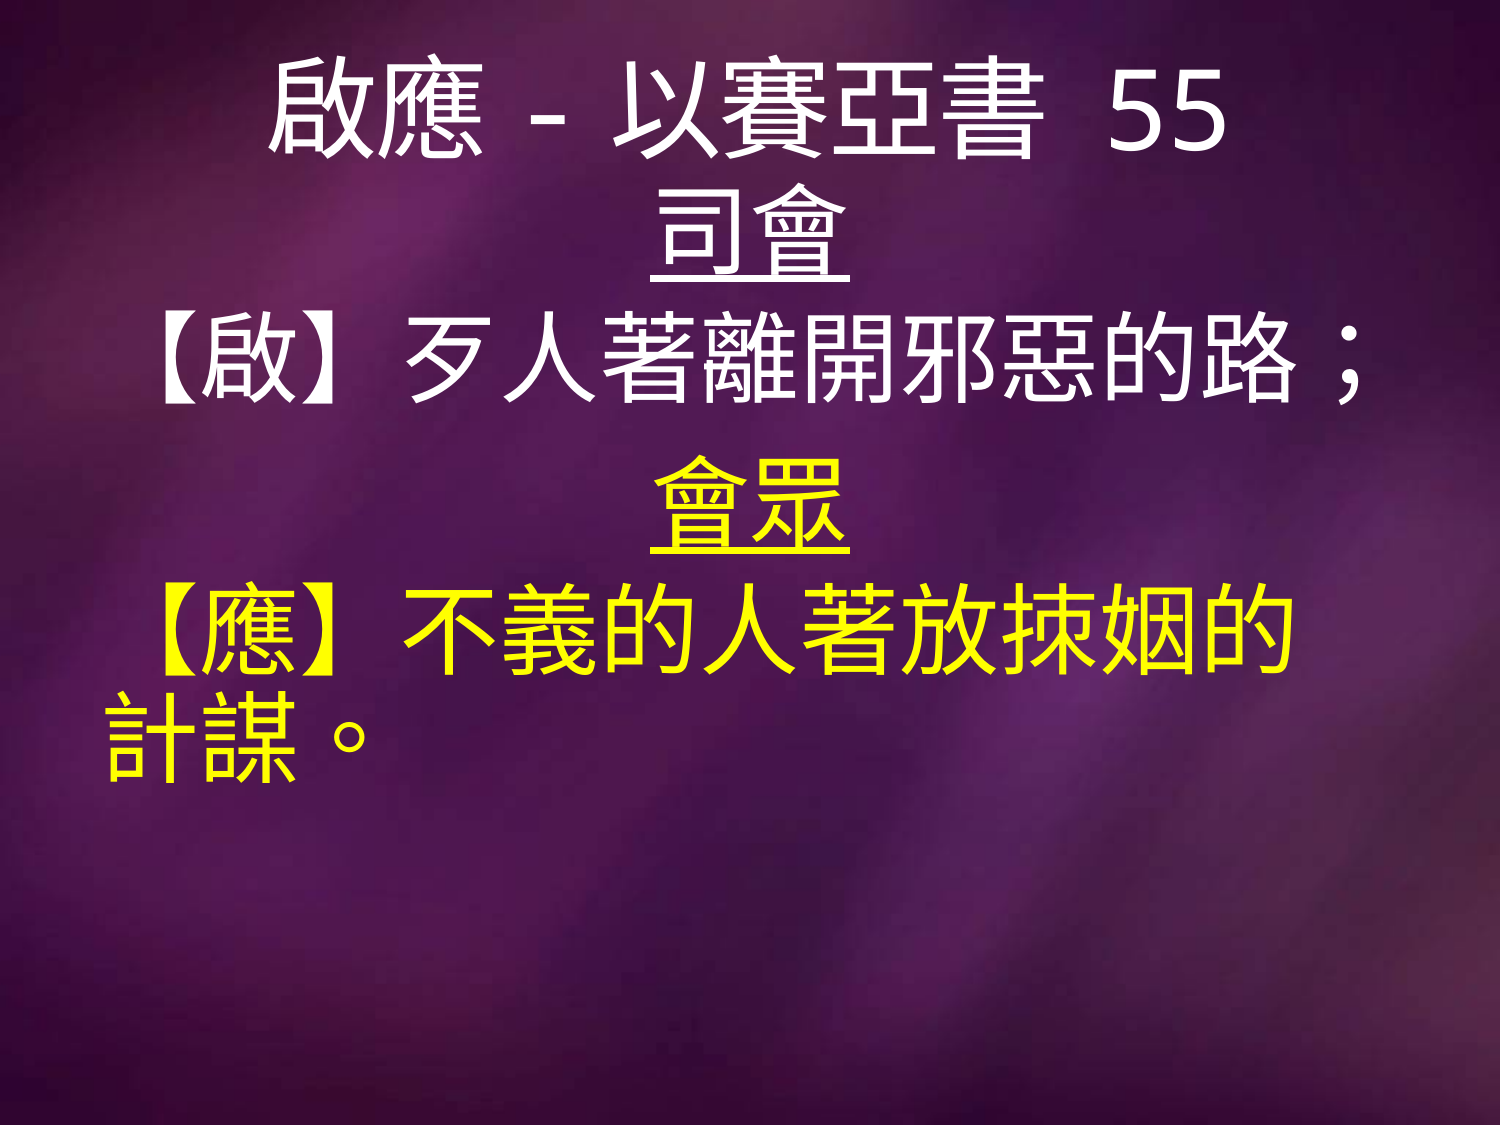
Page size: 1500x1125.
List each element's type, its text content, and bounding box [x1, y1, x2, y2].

list 司會 【啟】歹人著離開邪惡的路； 會眾 【應】不義的人著放拺姻的計謀。 [99, 181, 1400, 816]
title 啟應-以賽亞書 55 [62, 37, 1438, 174]
picture [0, 0, 1500, 1125]
